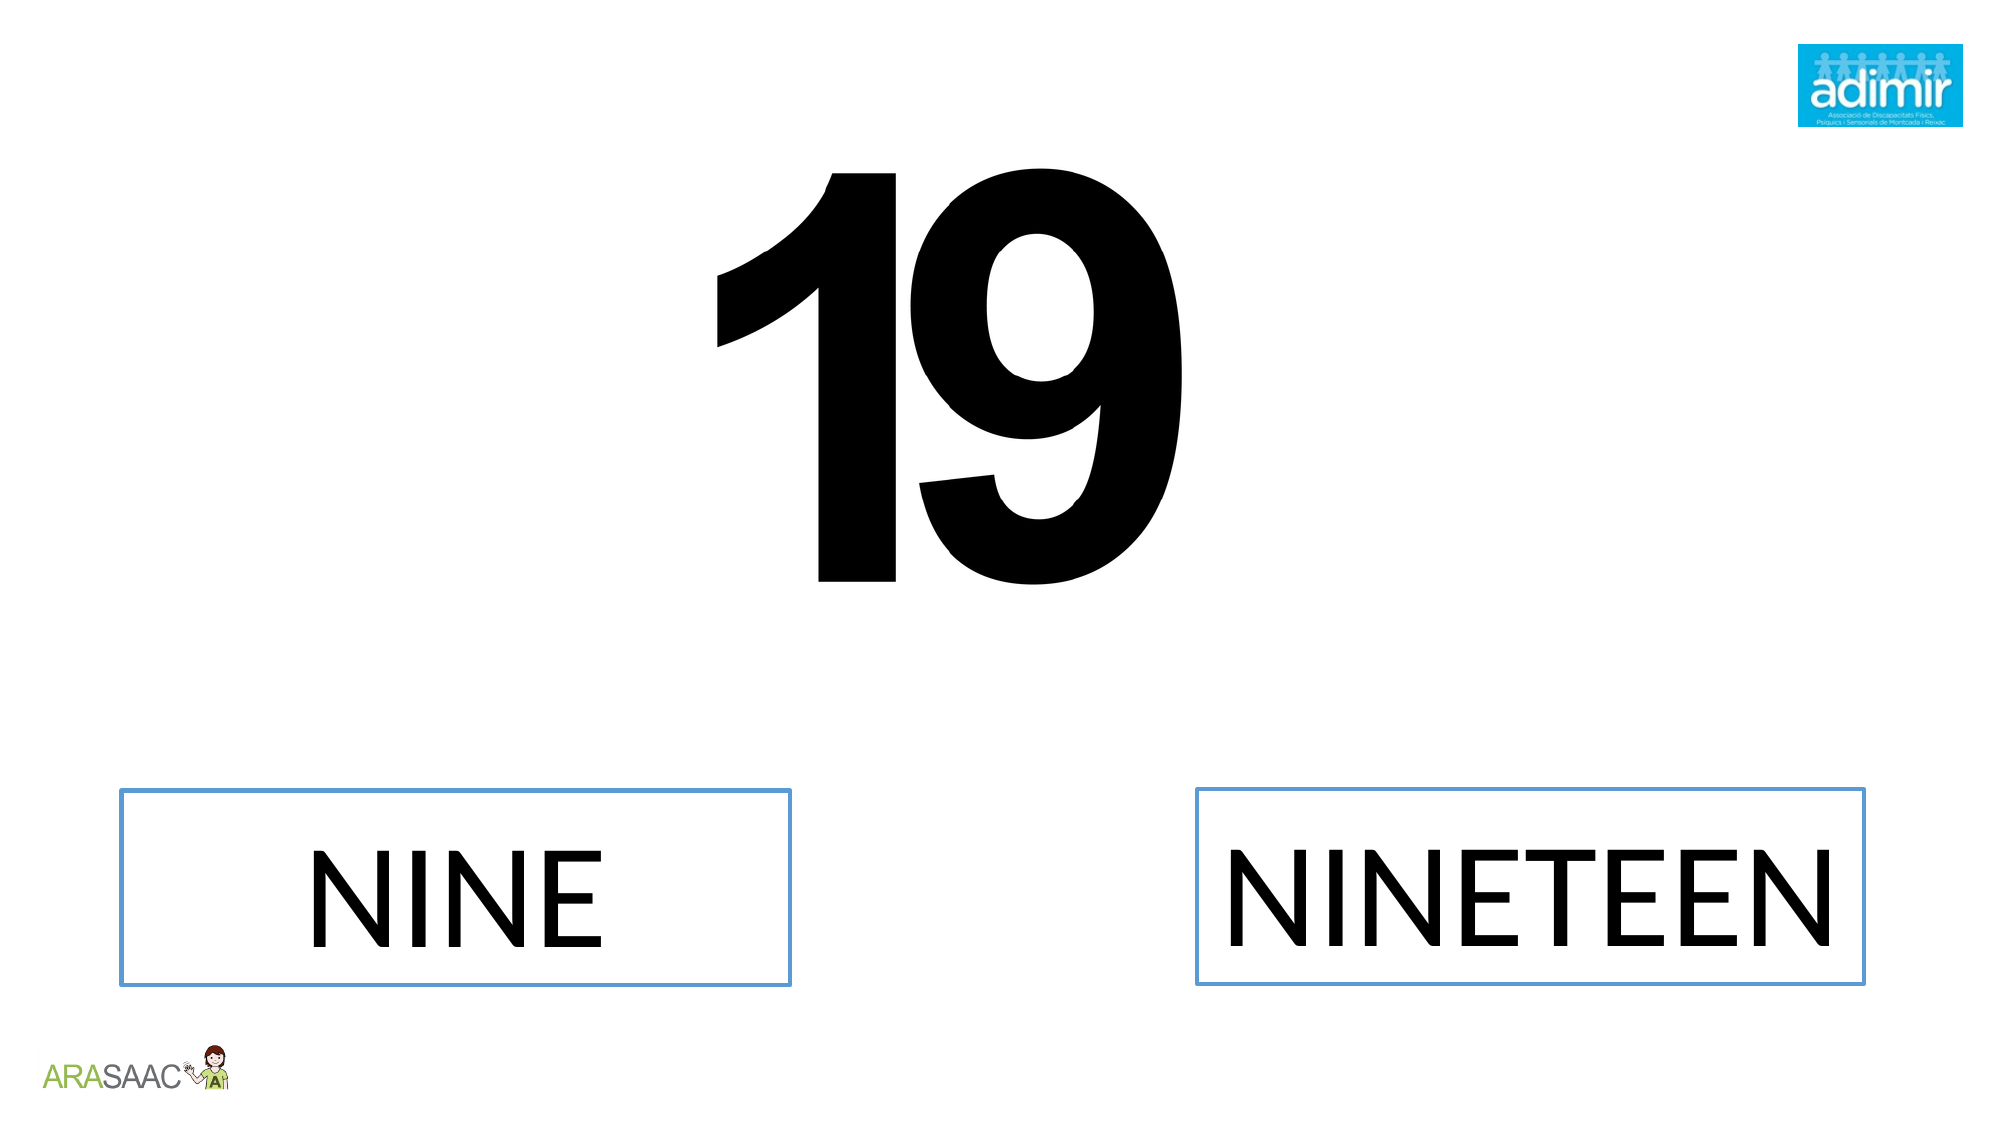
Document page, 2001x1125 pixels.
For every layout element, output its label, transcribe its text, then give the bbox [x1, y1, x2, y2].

text_box NINETEEN [1197, 789, 1864, 985]
text_box NINE [121, 790, 791, 986]
picture [702, 128, 1198, 624]
picture [1811, 53, 1952, 108]
picture [37, 1044, 234, 1090]
picture [1817, 113, 1944, 125]
